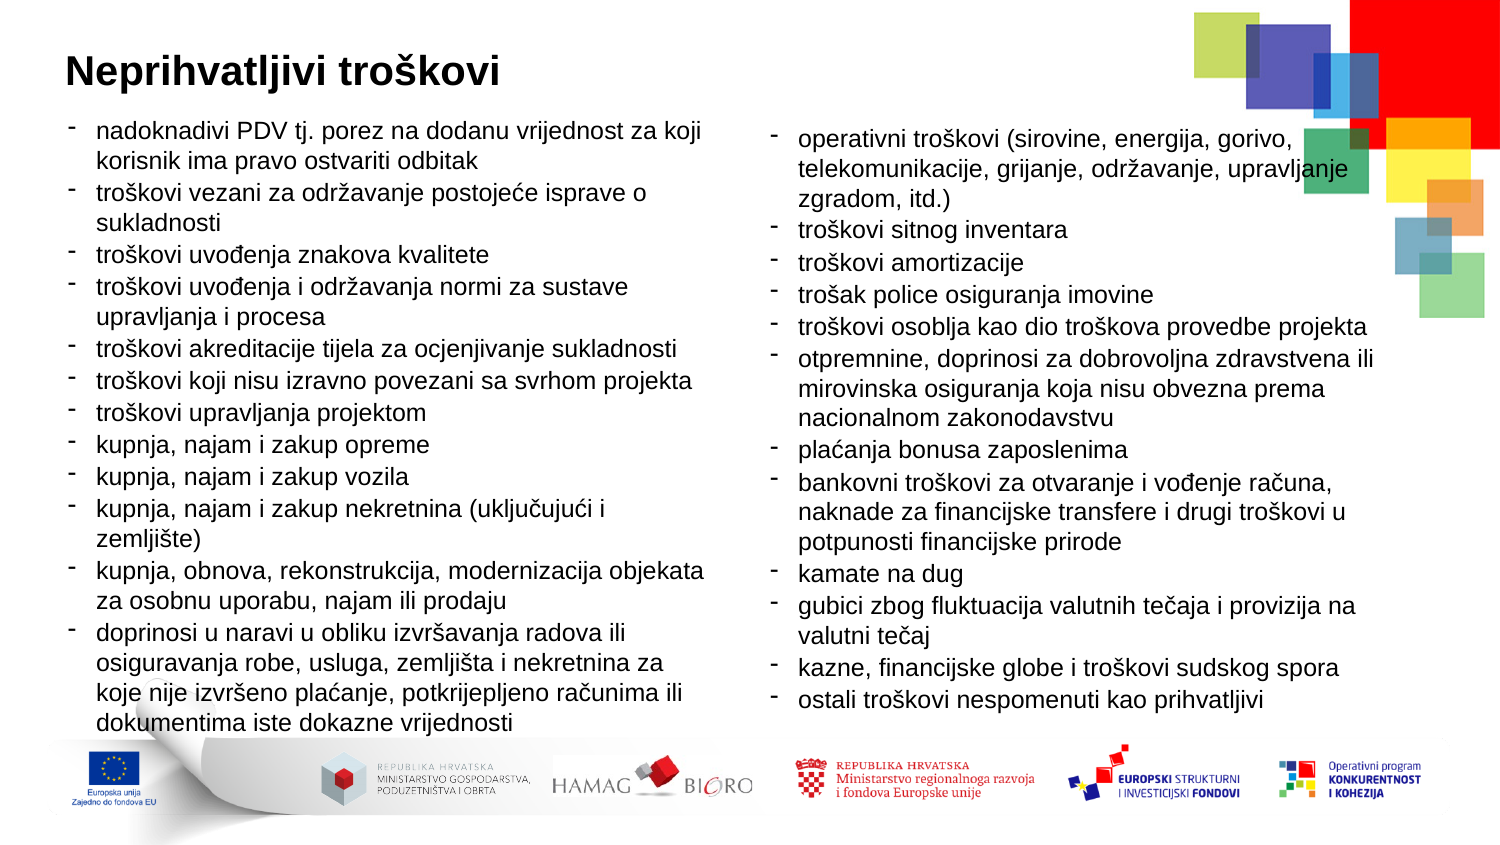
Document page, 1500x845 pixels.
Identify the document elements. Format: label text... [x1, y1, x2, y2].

list nadoknadivi PDV tj. porez na dodanu vrijednost za koji korisnik ima pravo ostvariti odbitak troškovi vezani za održavanje postojeće isprave o sukladnosti troškovi uvođenja znakova kvalitete troškovi uvođenja i održavanja normi za sustave upravljanja i procesa troškovi akreditacije tijela za ocjenjivanje sukladnosti troškovi koji nisu izravno povezani sa svrhom projekta troškovi upravljanja projektom kupnja, najam i zakup opreme kupnja, najam i zakup vozila kupnja, najam i zakup nekretnina (uključujući i zemljište) kupnja, obnova, rekonstrukcija, modernizacija objekata za osobnu uporabu, najam ili prodaju doprinosi u naravi u obliku izvršavanja radova ili osiguravanja robe, usluga, zemljišta i nekretnina za koje nije izvršeno plaćanje, potkrijepljeno računima ili dokumentima iste dokazne vrijednosti [64, 114, 715, 765]
text_box operativni troškovi (sirovine, energija, gorivo, telekomunikacije, grijanje, održavanje, upravljanje zgradom, itd.) troškovi sitnog inventara troškovi amortizacije trošak police osiguranja imovine troškovi osoblja kao dio troškova provedbe projekta otpremnine, doprinosi za dobrovoljna zdravstvena ili mirovinska osiguranja koja nisu obvezna prema nacionalnom zakonodavstvu plaćanja bonusa zaposlenima bankovni troškovi za otvaranje i vođenje računa, naknade za financijske transfere i drugi troškovi u potpunosti financijske prirode kamate na dug gubici zbog fluktuacija valutnih tečaja i provizija na valutni tečaj kazne, financijske globe i troškovi sudskog spora ostali troškovi nespomenuti kao prihvatljivi [752, 114, 1417, 722]
picture [1194, 0, 1500, 318]
text_box [553, 755, 753, 797]
picture [47, 678, 1450, 845]
title Neprihvatljivi troškovi [64, 43, 1013, 103]
